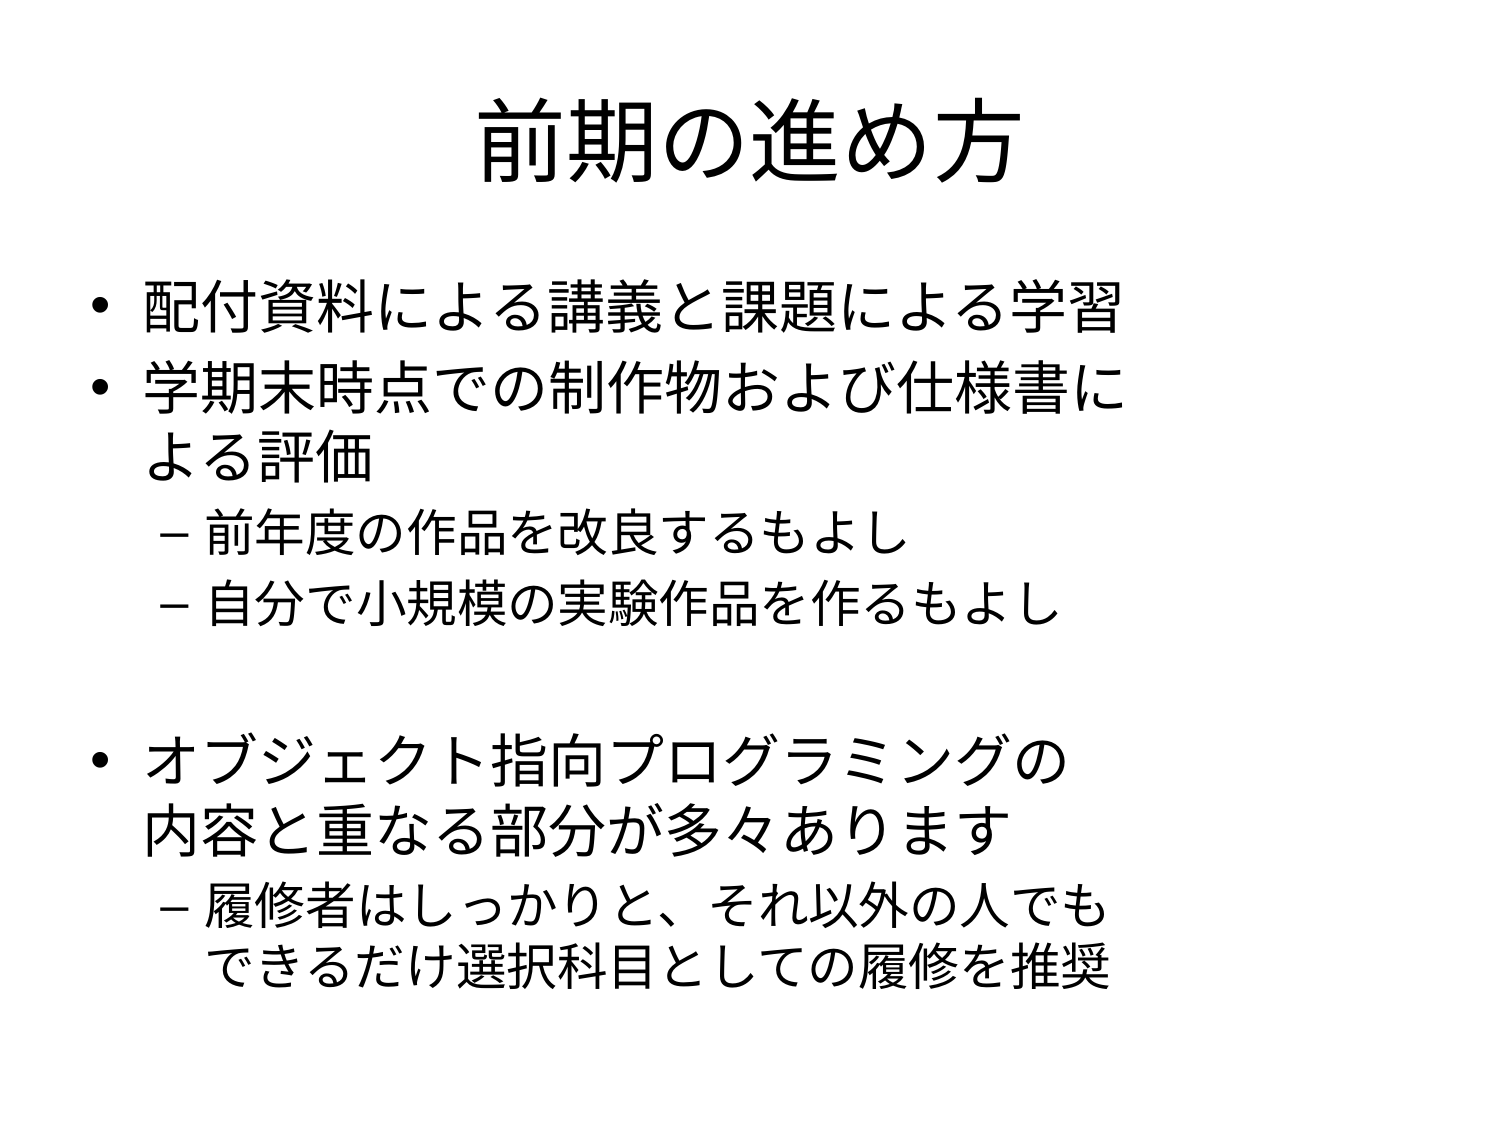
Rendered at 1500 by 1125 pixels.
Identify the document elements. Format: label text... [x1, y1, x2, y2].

title 前期の進め方 [75, 45, 1425, 233]
list 配付資料による講義と課題による学習 学期末時点での制作物および仕様書に よる評価 前年度の作品を改良するもよし 自分で小規模の実験作品を作るもよし オブジェクト指向プログラミングの 内容と重なる部分が多々あります 履修者はしっかりと、それ以外の人でも できるだけ選択科目としての履修を推奨 [75, 262, 1425, 1005]
